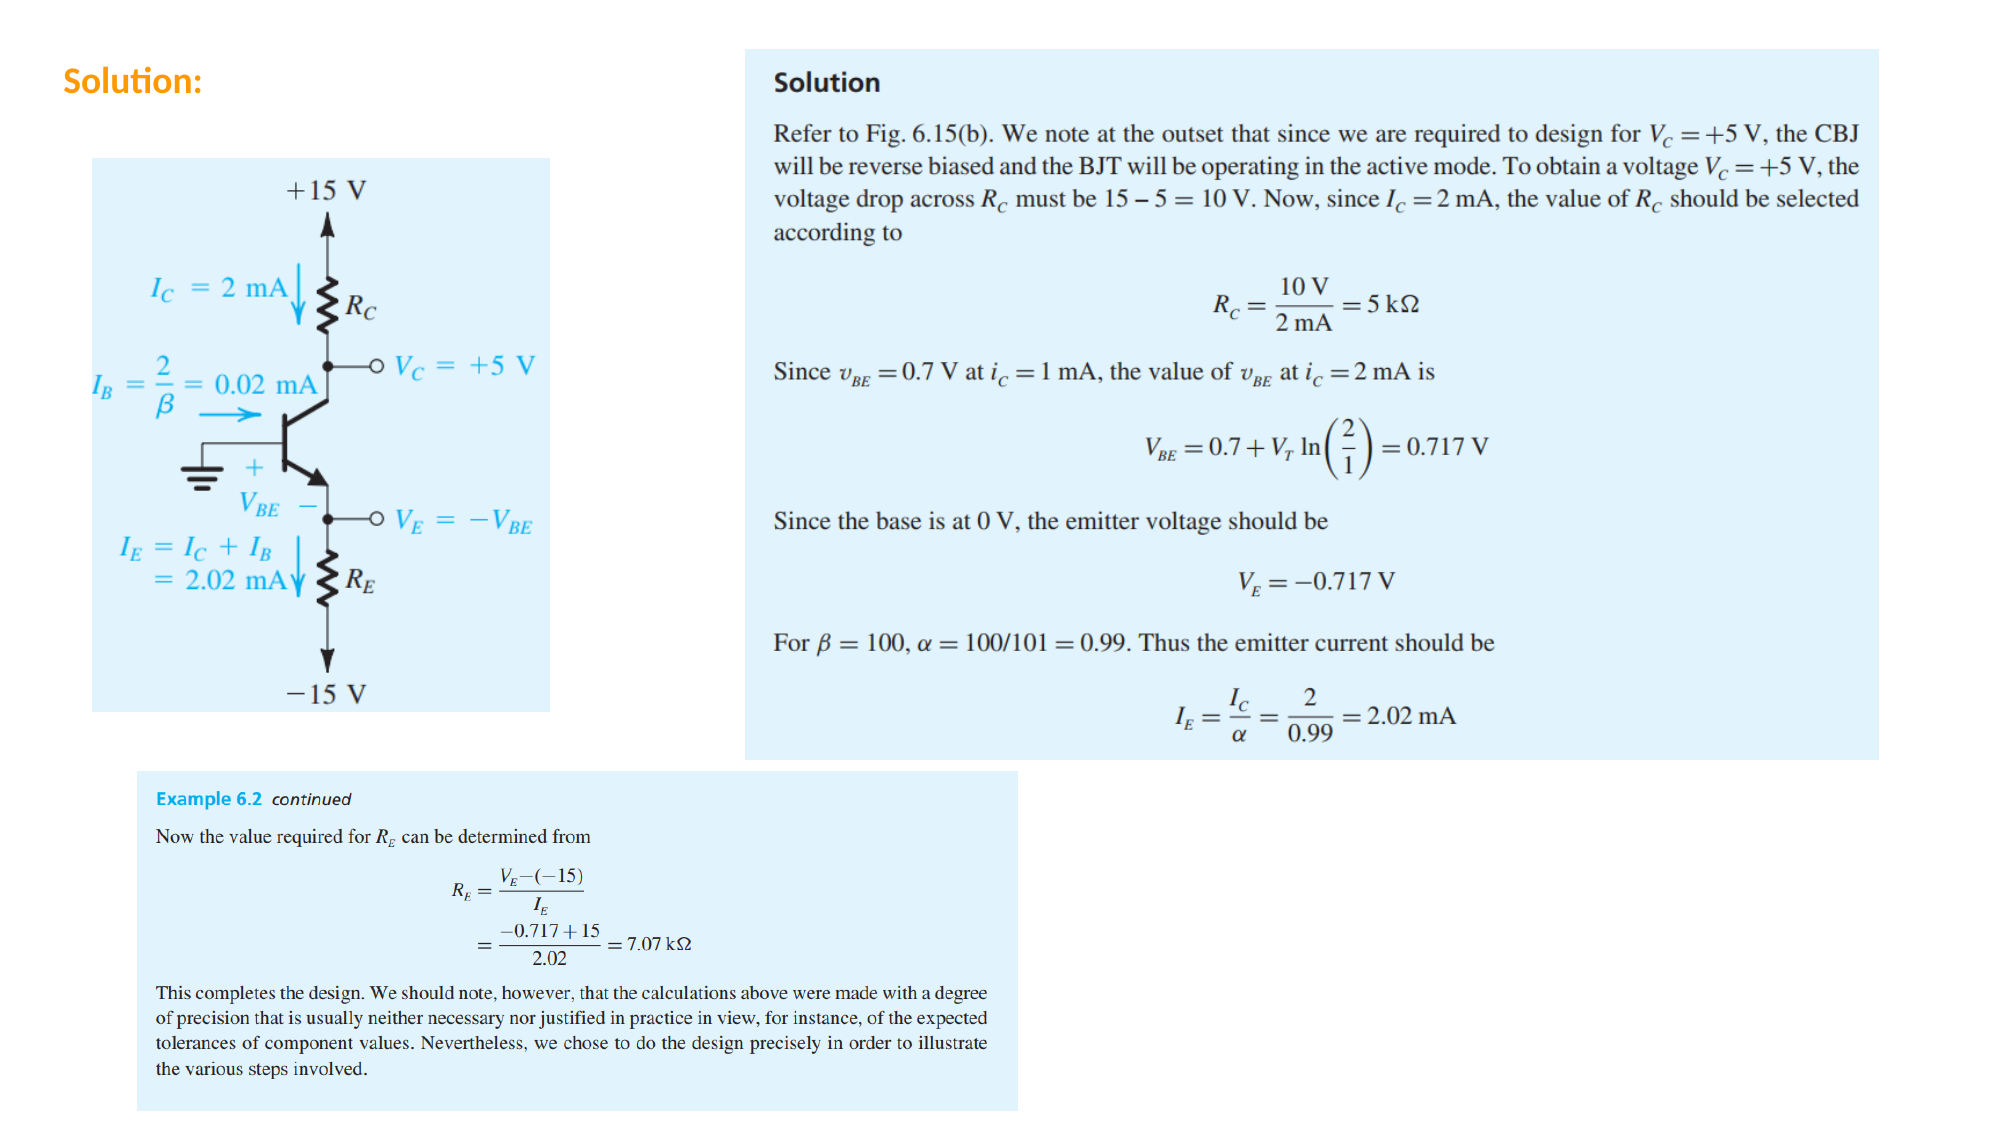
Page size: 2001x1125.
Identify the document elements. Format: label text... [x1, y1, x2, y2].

picture [92, 158, 550, 712]
text_box Solution: [48, 49, 226, 109]
picture [137, 771, 1018, 1112]
picture [745, 49, 1879, 760]
